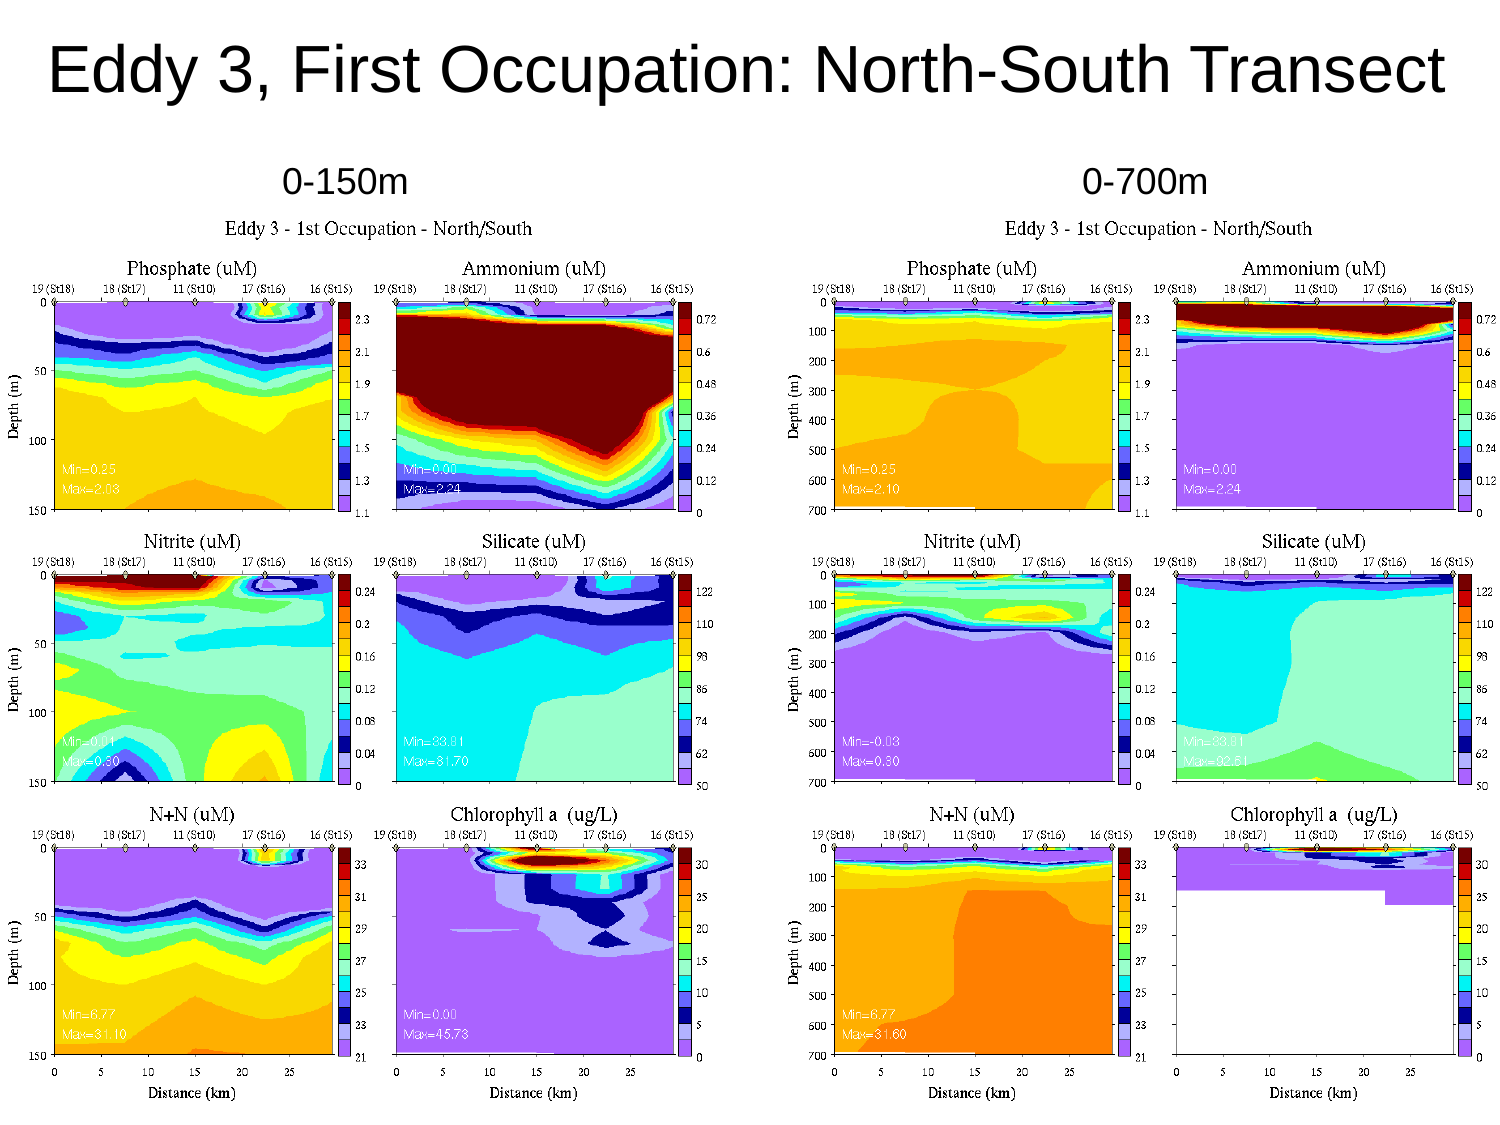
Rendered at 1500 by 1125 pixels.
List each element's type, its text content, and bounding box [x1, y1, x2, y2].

title Eddy 3, First Occupation: North-South Transect [0, 0, 1495, 163]
text_box 0-150m [267, 149, 424, 206]
picture [0, 207, 721, 1125]
text_box 0-700m [1067, 149, 1224, 206]
picture [779, 207, 1500, 1125]
